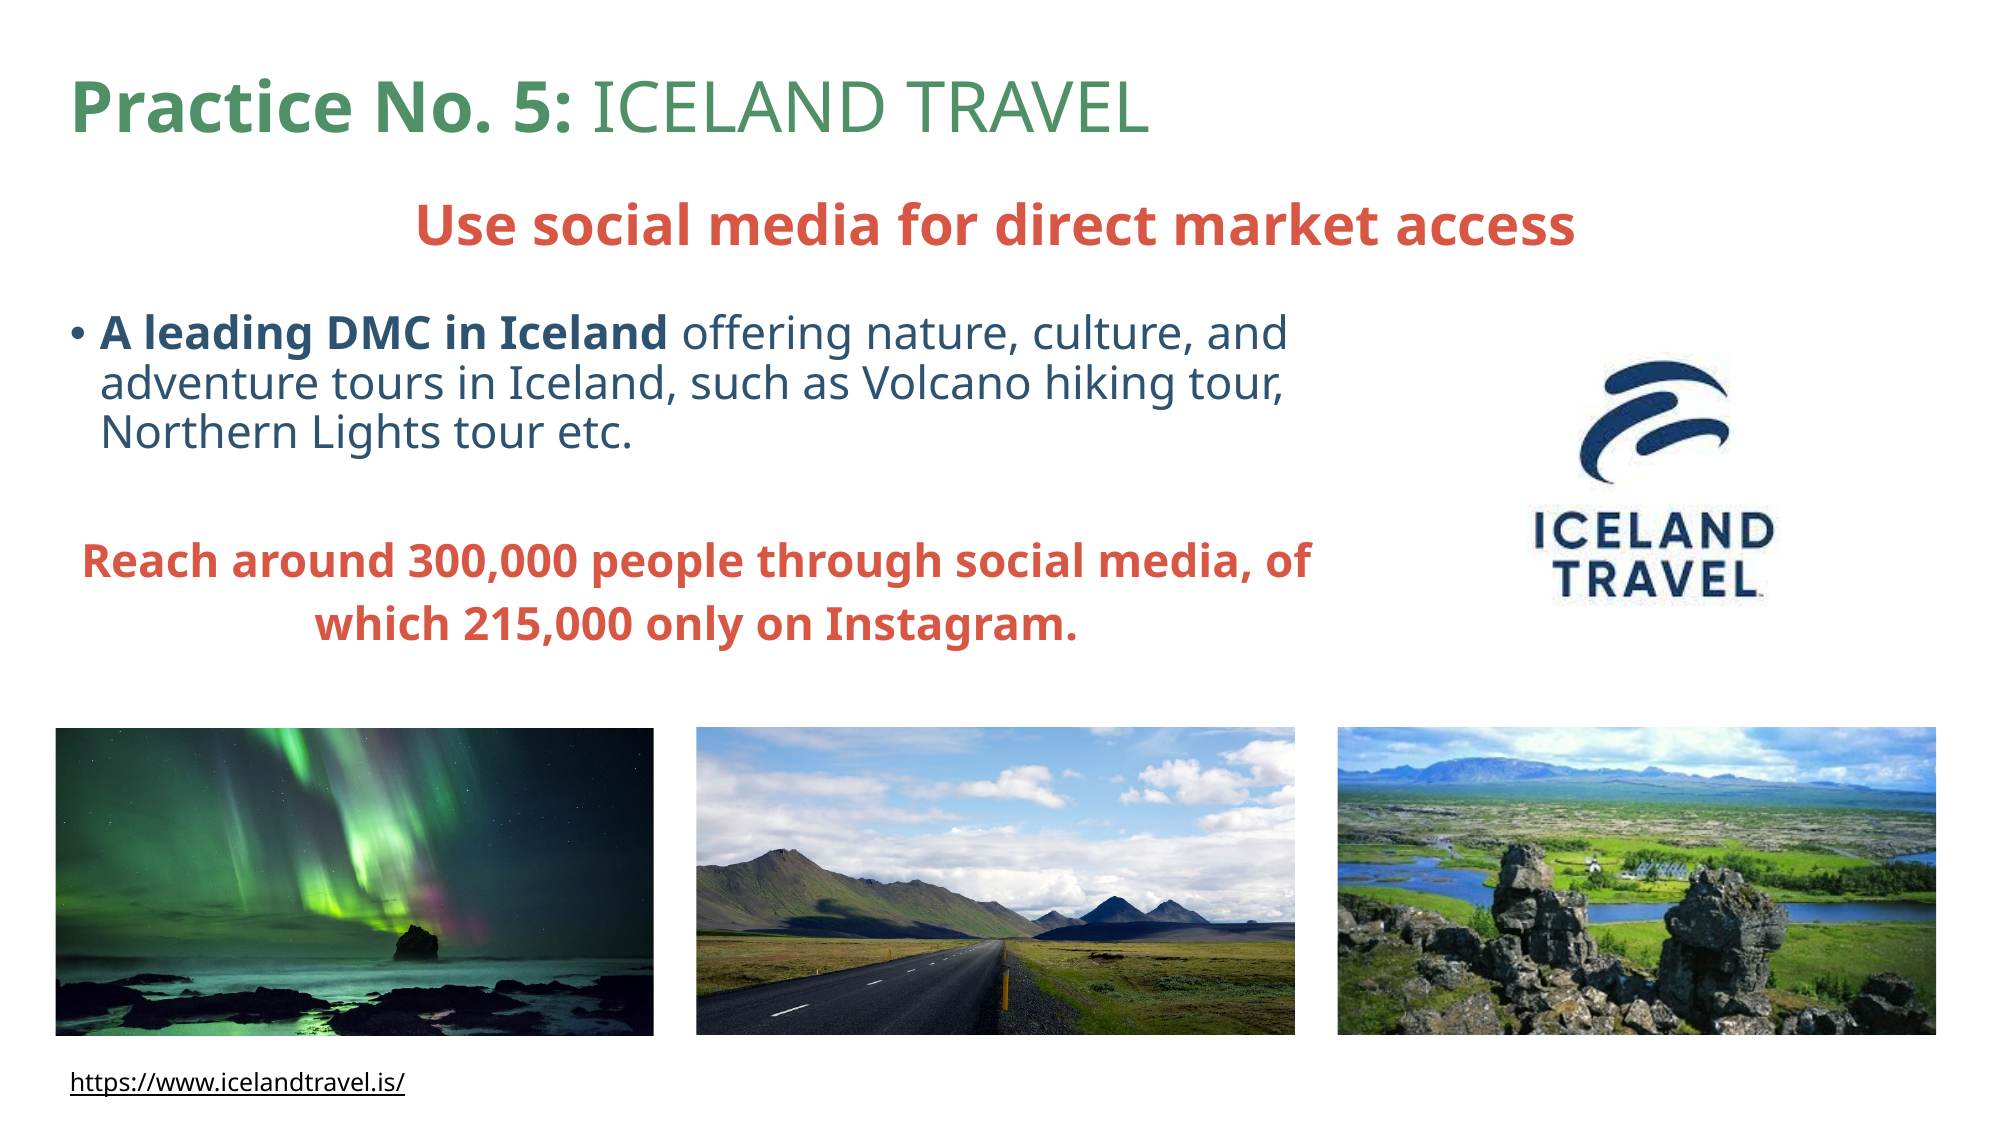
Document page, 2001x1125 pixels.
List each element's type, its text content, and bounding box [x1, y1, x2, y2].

list Use social media for direct market access [55, 189, 1936, 260]
text_box https://www.icelandtravel.is/ [54, 1059, 728, 1109]
list A leading DMC in Iceland offering nature, culture, and adventure tours in Iceland, such as Volcano hiking tour, Northern Lights tour etc. Reach around 300,000 people through social media, of which 215,000 only on Instagram. [55, 302, 1338, 704]
picture [1373, 302, 1937, 657]
title Practice No. 5: ICELAND TRAVEL [55, 29, 1666, 189]
picture [1337, 727, 1937, 1035]
picture [696, 727, 1295, 1035]
picture [55, 728, 654, 1036]
